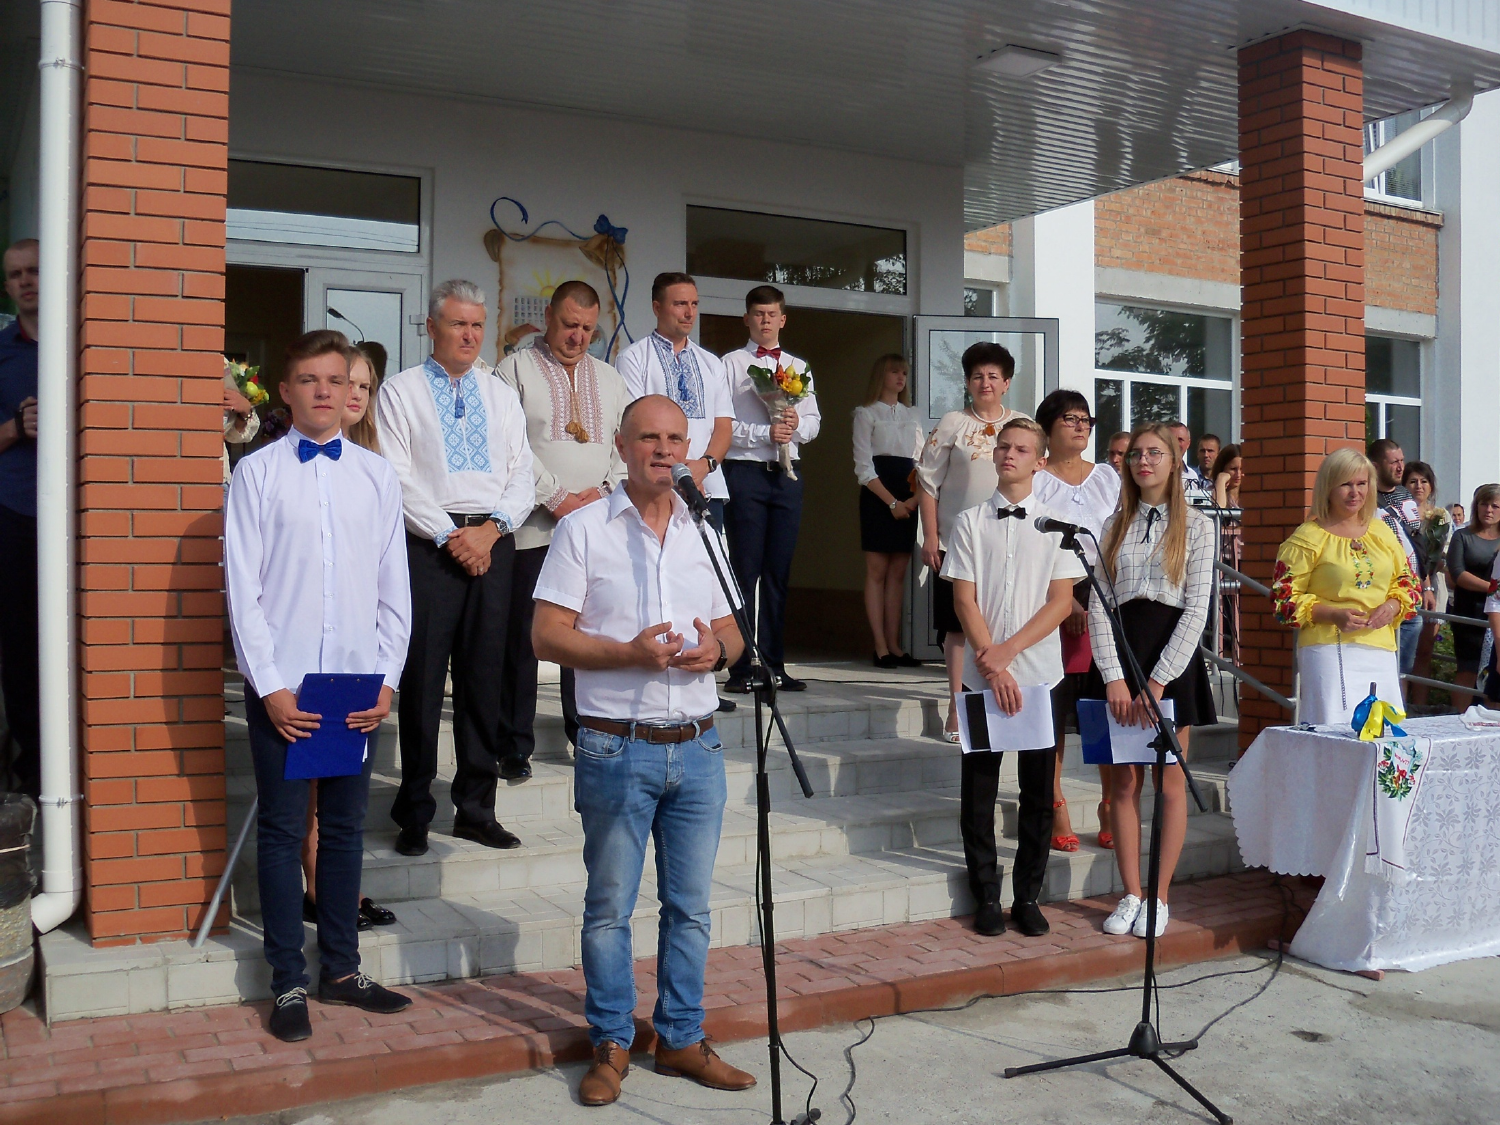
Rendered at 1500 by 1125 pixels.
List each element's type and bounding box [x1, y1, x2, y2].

list [0, 0, 1500, 1125]
